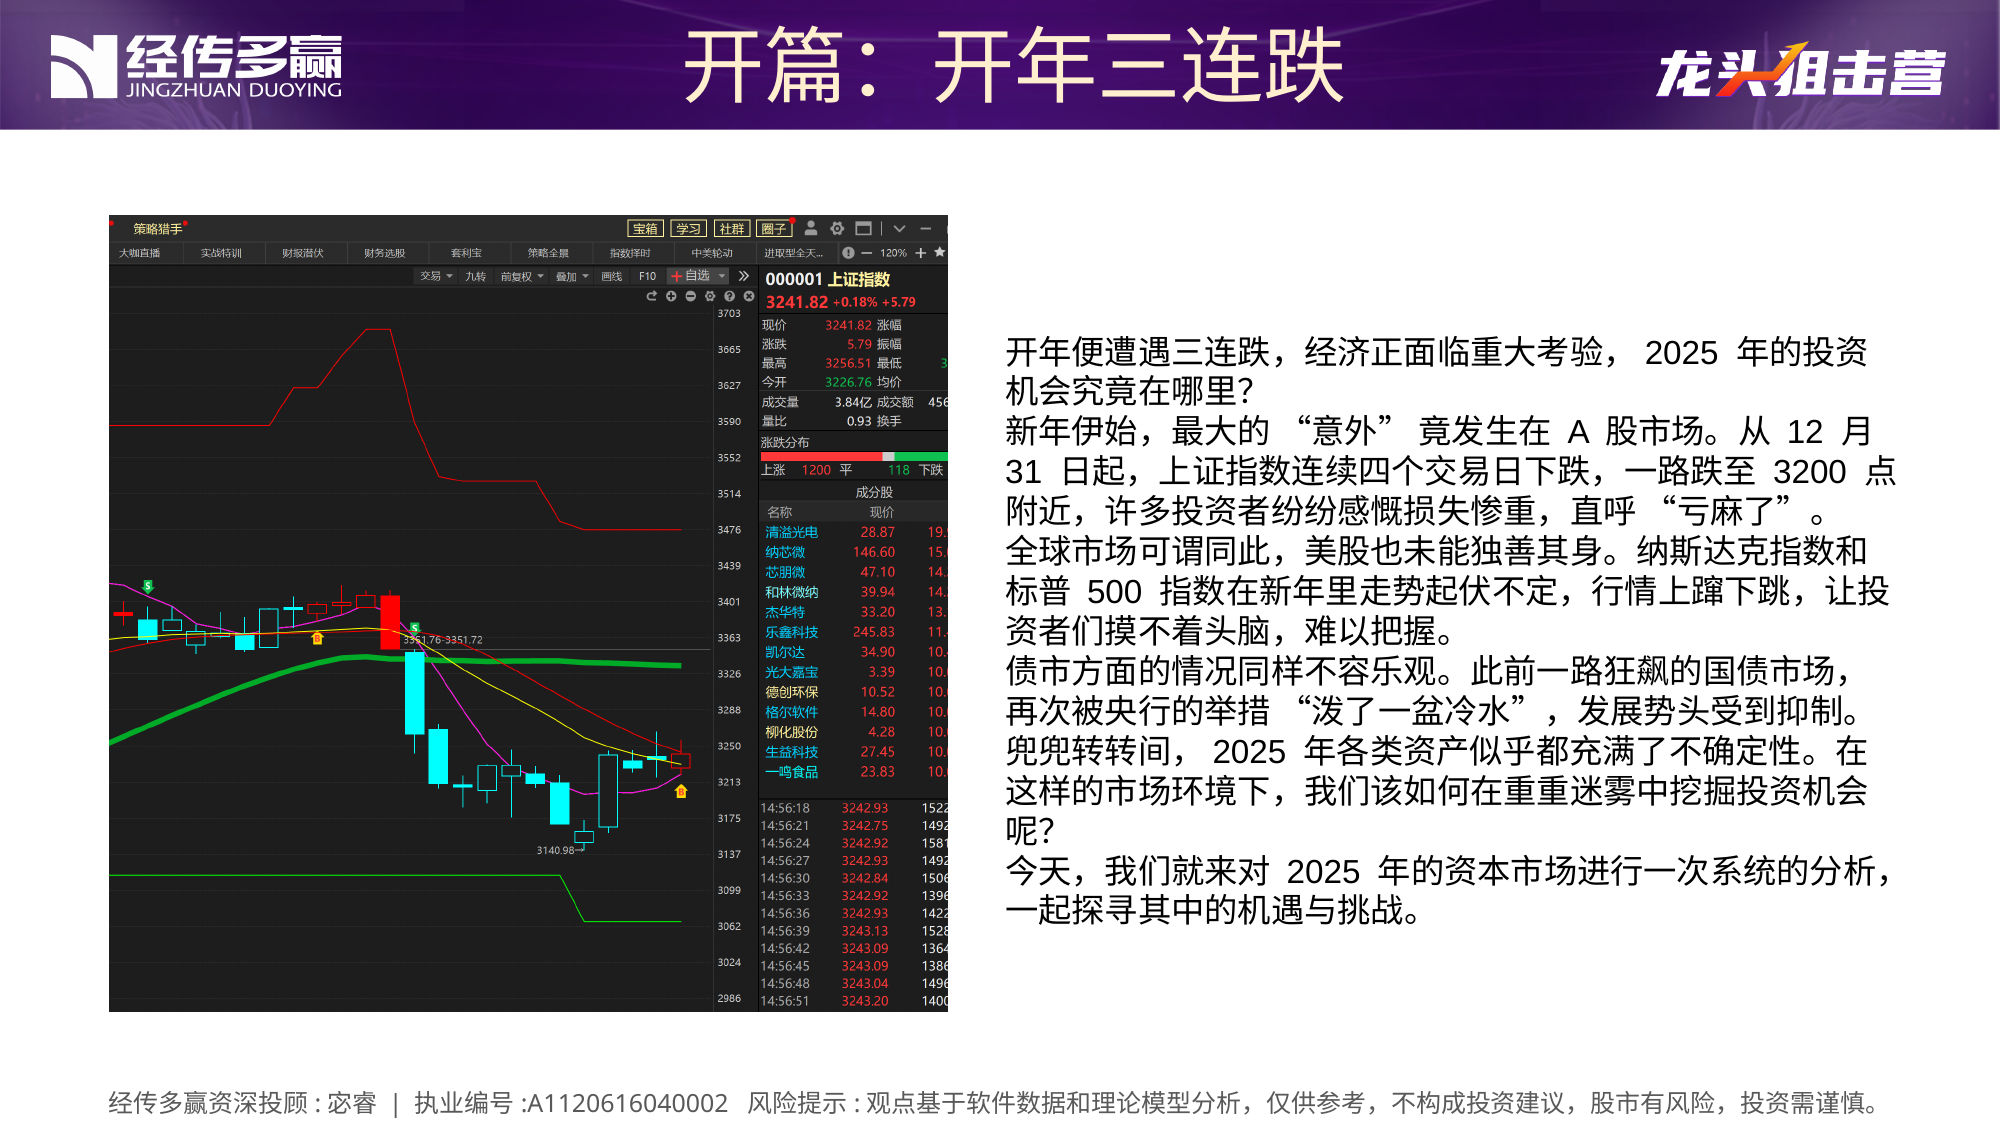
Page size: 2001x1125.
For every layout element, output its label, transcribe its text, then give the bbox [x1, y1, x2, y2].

text_box 开年便遭遇三连跌，经济正面临重大考验，2025 年的投资机会究竟在哪里？ 新年伊始，最大的 “意外” 竟发生在 A 股市场。从 12 月 31 日起，上证指数连续四个交易日下跌，一路跌至 3200 点附近，许多投资者纷纷感慨损失惨重，直呼 “亏麻了”。 全球市场可谓同此，美股也未能独善其身。纳斯达克指数和标普 500 指数在新年里走势起伏不定，行情上蹿下跳，让投资者们摸不着头脑，难以把握。 债市方面的情况同样不容乐观。此前一路狂飙的国债市场，再次被央行的举措 “泼了一盆冷水”，发展势头受到抑制。 兜兜转转间，2025 年各类资产似乎都充满了不确定性。在这样的市场环境下，我们该如何在重重迷雾中挖掘投资机会呢？ 今天，我们就来对 2025 年的资本市场进行一次系统的分析，一起探寻其中的机遇与挑战。 [990, 323, 1914, 937]
picture [0, 0, 2000, 129]
picture [109, 215, 948, 1012]
text_box 开篇：开年三连跌 [14, 5, 2000, 121]
